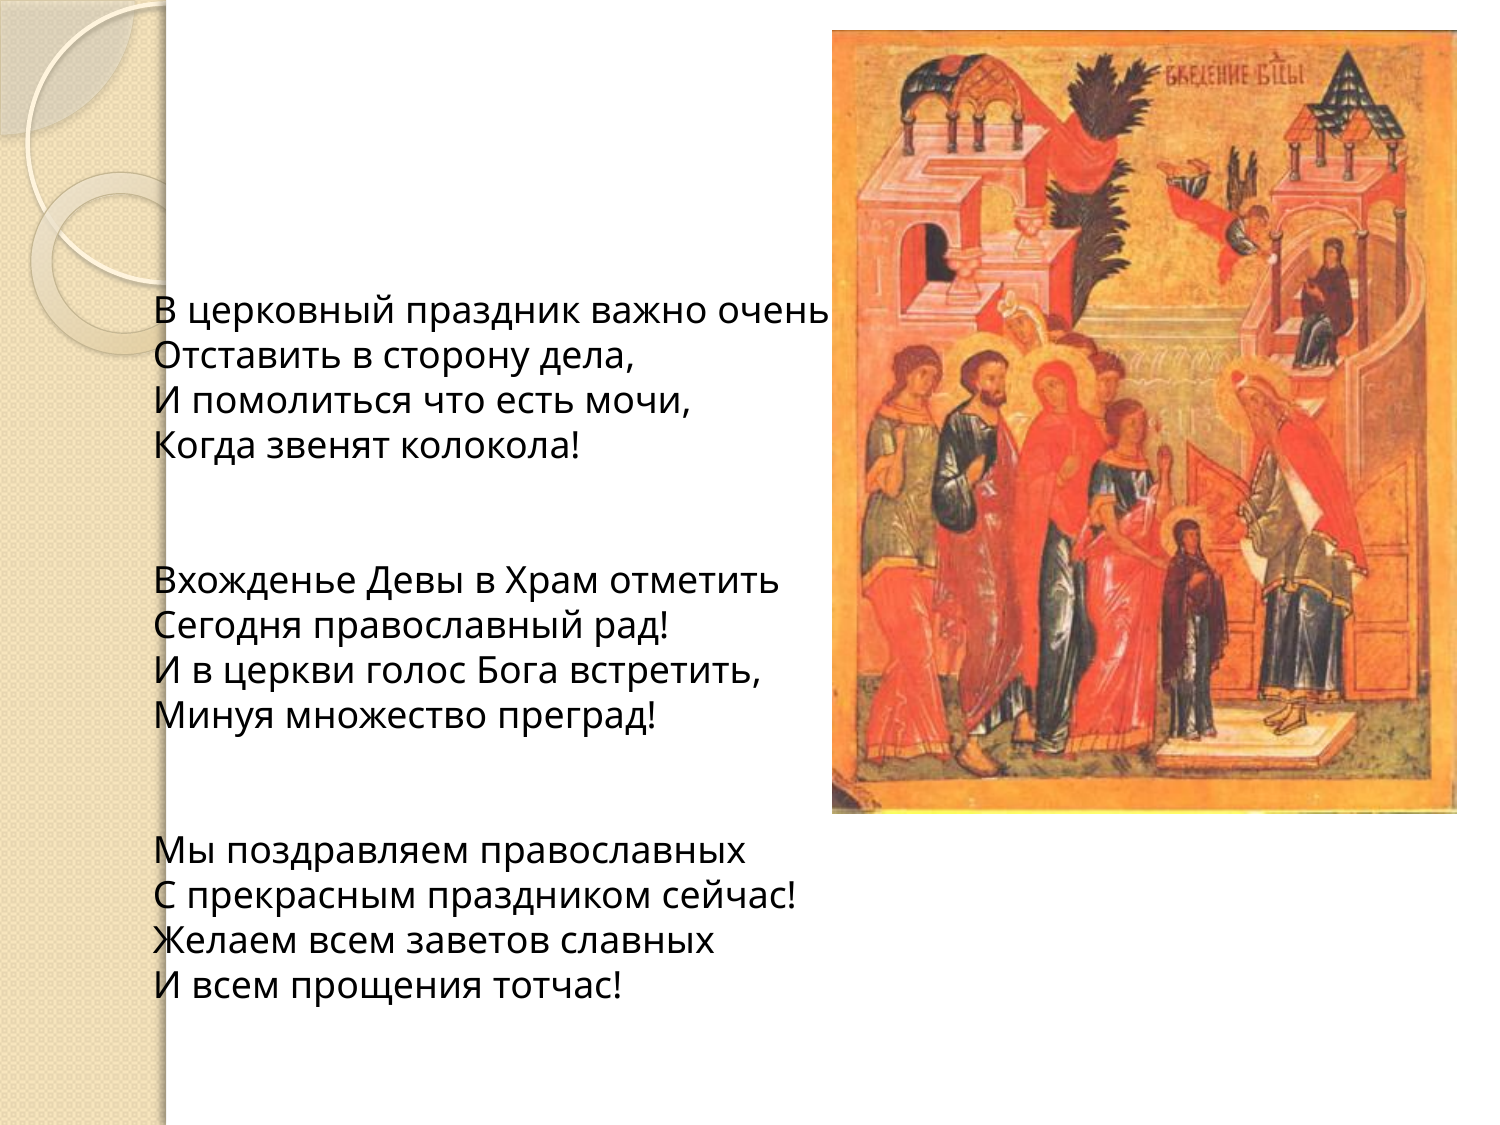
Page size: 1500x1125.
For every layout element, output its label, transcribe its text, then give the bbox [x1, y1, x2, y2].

text_box В церковный праздник важно очень Отставить в сторону дела, И помолиться что есть мочи, Когда звенят колокола! Вхожденье Девы в Храм отметить Сегодня православный рад! И в церкви голос Бога встретить, Минуя множество преград! Мы поздравляем православных С прекрасным праздником сейчас! Желаем всем заветов славных И всем прощения тотчас! [138, 278, 856, 1059]
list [832, 30, 1458, 814]
